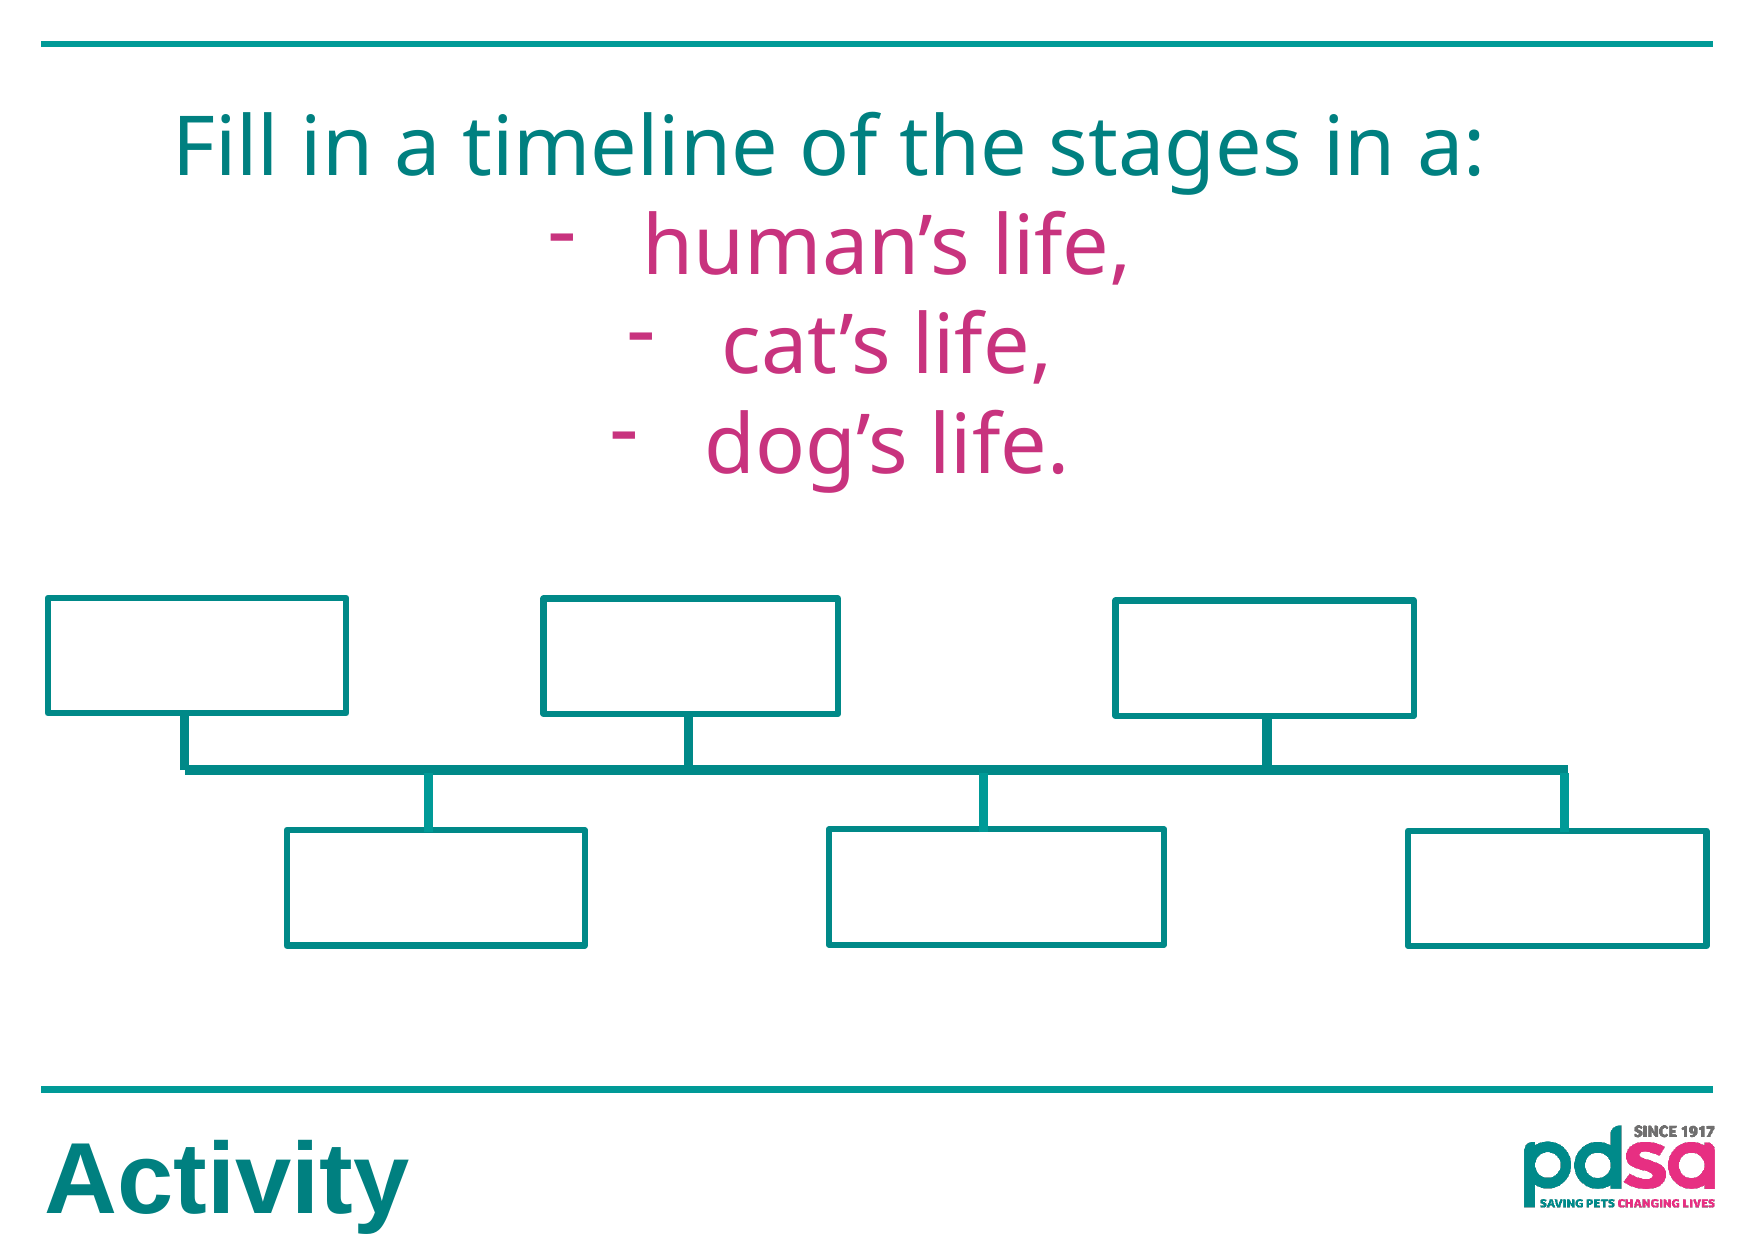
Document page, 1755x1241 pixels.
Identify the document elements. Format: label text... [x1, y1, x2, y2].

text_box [47, 597, 1707, 947]
text_box Fill in a timeline of the stages in a: human’s life, cat’s life, dog’s life. [47, 85, 1633, 498]
picture [1523, 1125, 1715, 1208]
text_box Activity [0, 1104, 500, 1241]
